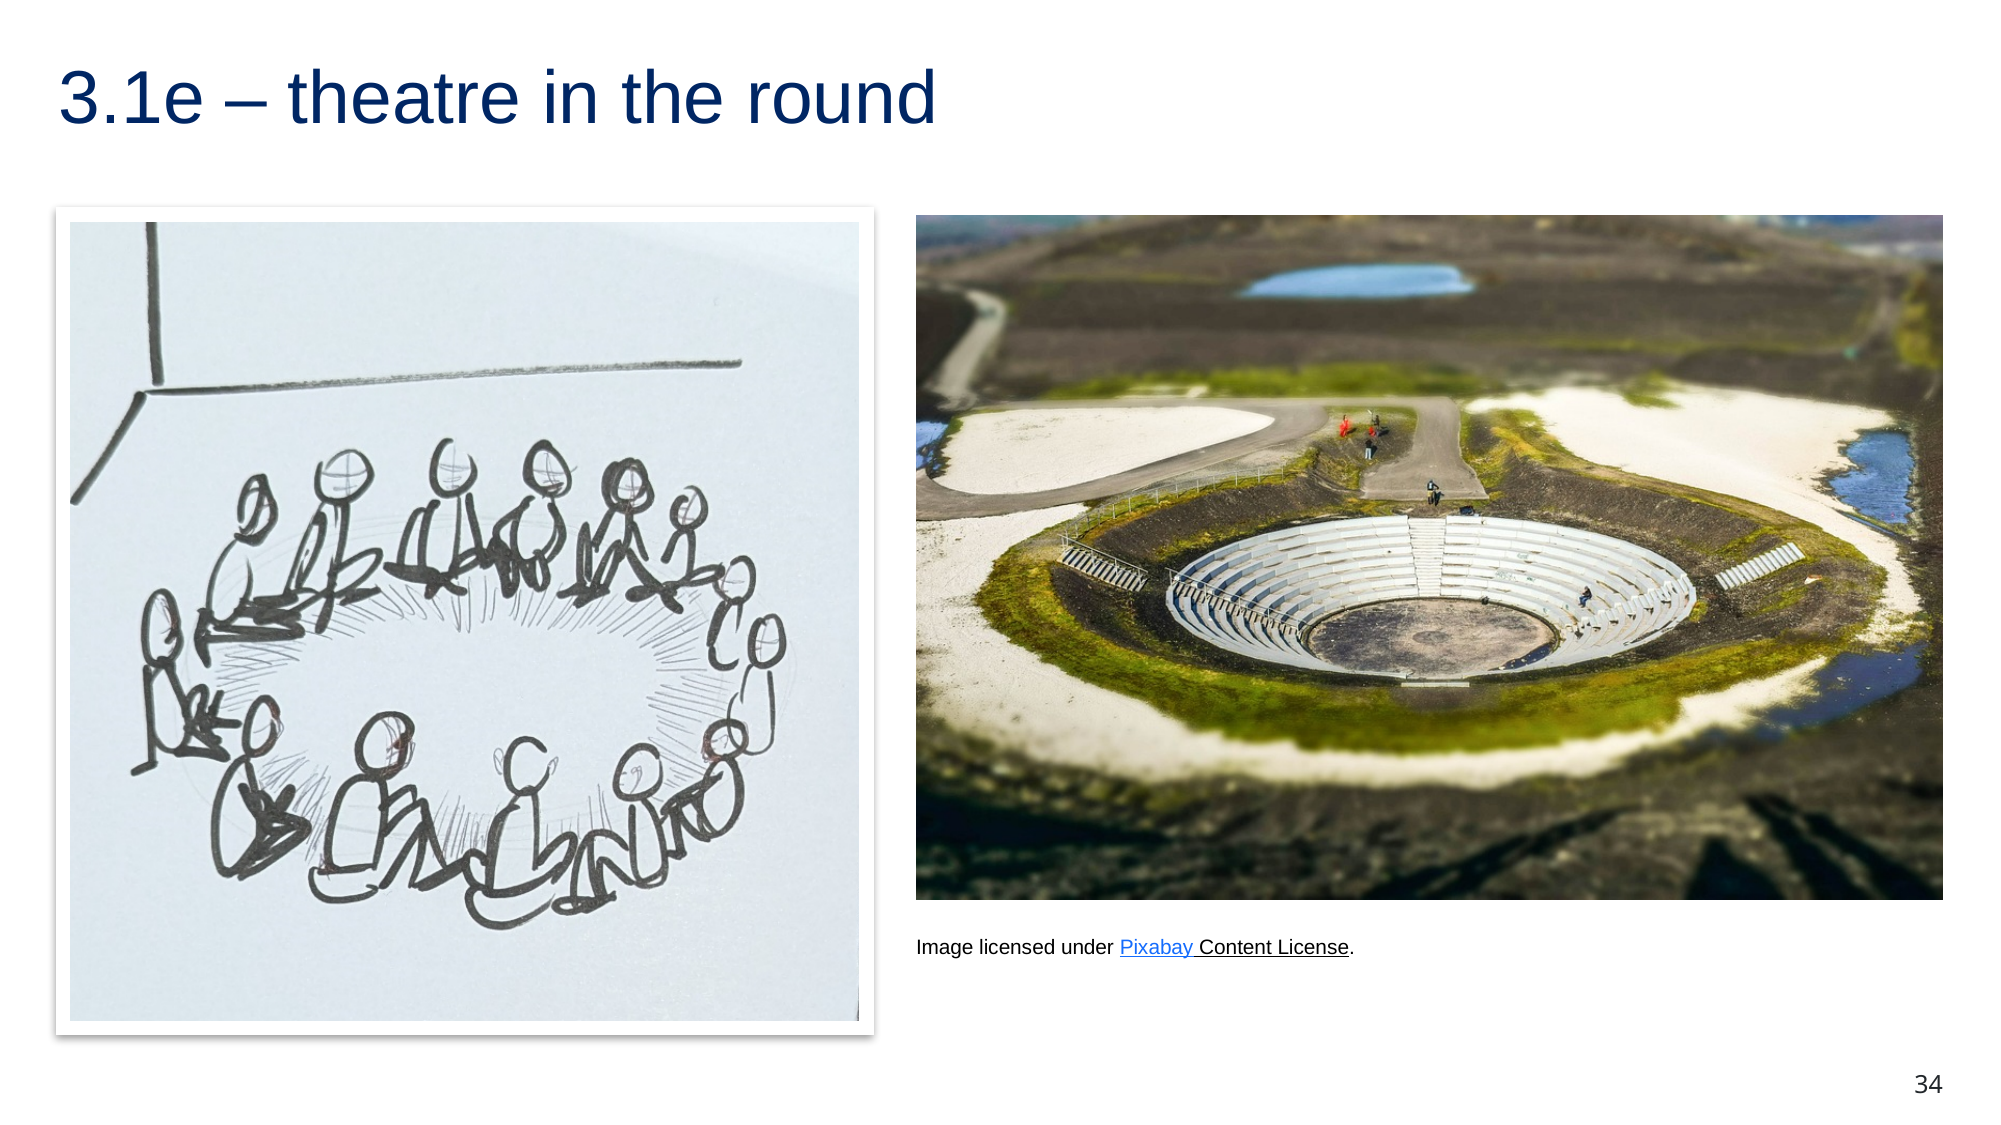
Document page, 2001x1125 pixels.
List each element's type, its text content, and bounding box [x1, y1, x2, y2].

slide_number 34 [1824, 1068, 1943, 1099]
picture [916, 215, 1943, 900]
text_box Image licensed under Pixabay Content License. [916, 923, 1778, 966]
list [70, 221, 860, 1021]
title 3.1e – theatre in the round [59, 59, 1943, 149]
